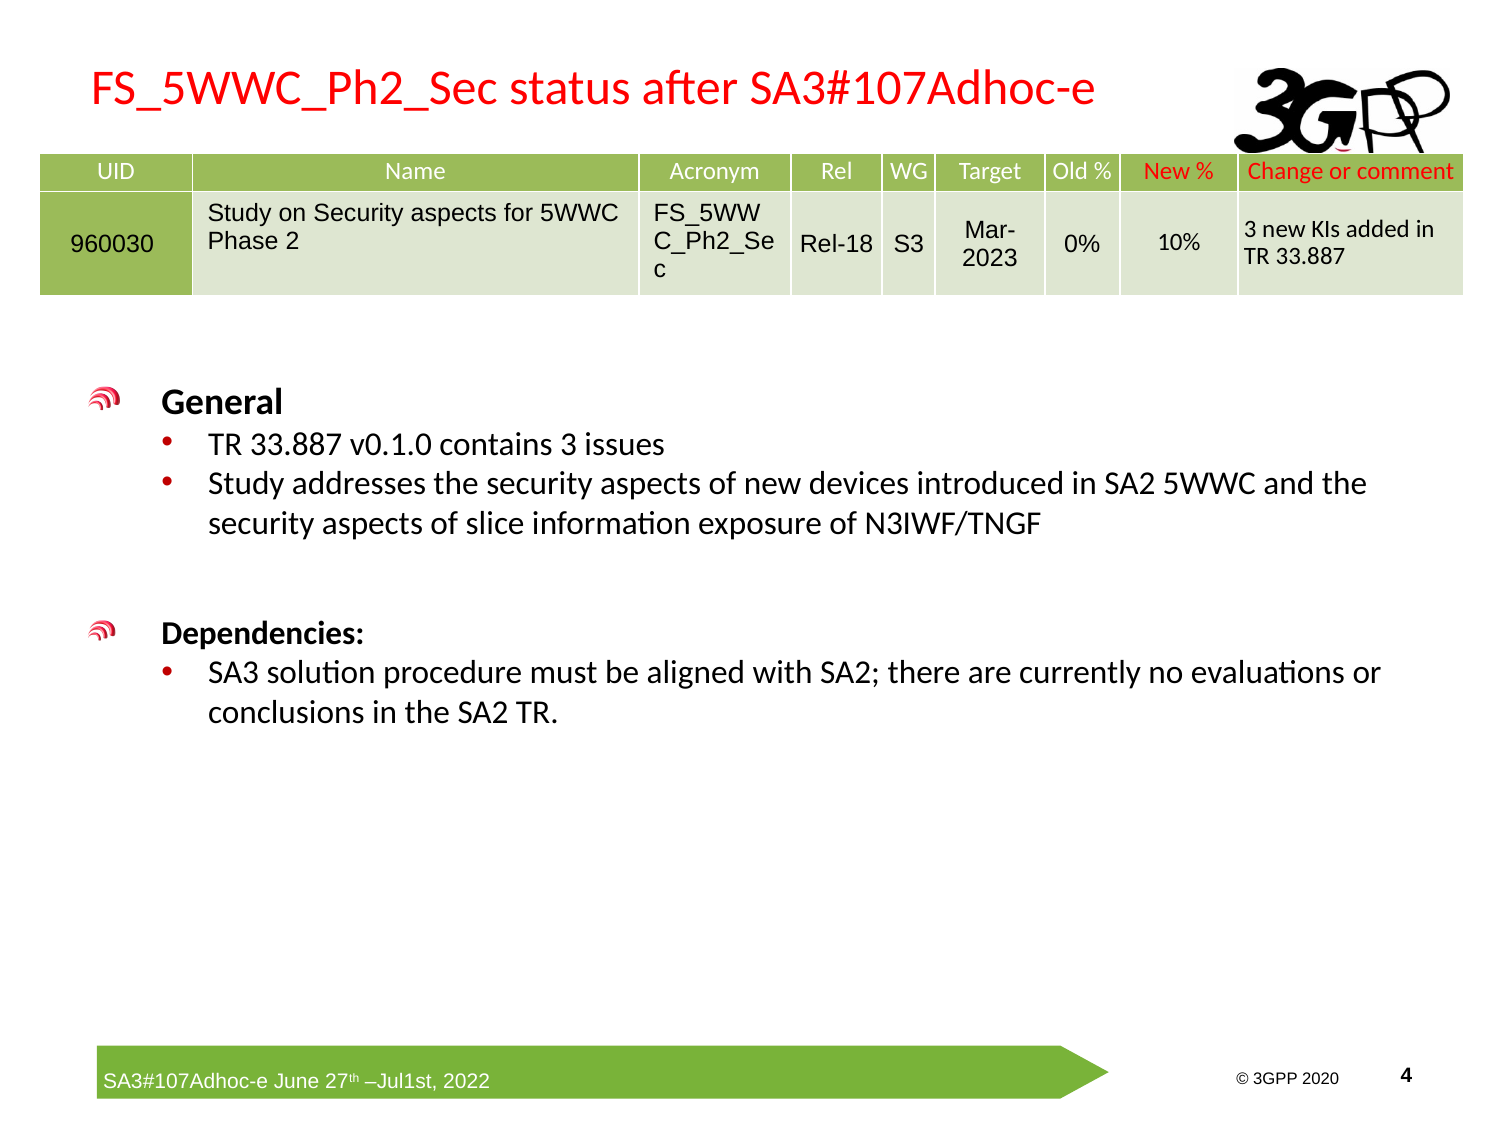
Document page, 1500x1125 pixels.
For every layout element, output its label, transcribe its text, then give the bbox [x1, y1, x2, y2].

picture [1234, 68, 1450, 153]
table_header Target [936, 154, 1044, 191]
table_header Rel [792, 154, 881, 191]
table_cell S3 [883, 192, 934, 295]
table_cell 3 new KIs added in TR 33.887 [1239, 192, 1463, 295]
title FS_5WWC_Ph2_Sec status after SA3#107Adhoc-e [39, 0, 1160, 153]
table_cell Mar-2023 [936, 192, 1044, 295]
table_header Change or comment [1239, 154, 1463, 191]
table_header Old % [1046, 154, 1119, 191]
table_header WG [883, 154, 934, 191]
picture [86, 385, 113, 413]
table_cell Rel-18 [792, 192, 881, 295]
table_header UID [40, 154, 192, 191]
table_cell FS_5WWC_Ph2_Sec [640, 192, 790, 295]
table_cell 960030 [40, 192, 192, 295]
table_cell 10% [1121, 192, 1237, 295]
table_header New % [1121, 154, 1237, 191]
picture [86, 619, 110, 643]
table_header Acronym [640, 154, 790, 191]
table_cell 0% [1046, 192, 1119, 295]
list General TR 33.887 v0.1.0 contains 3 issues Study addresses the security aspects of new devices introduced in SA2 5WWC and the security aspects of slice information exposure of N3IWF/TNGF Dependencies: SA3 solution procedure must be aligned with SA2; there are currently no evaluations or conclusions in the SA2 TR. [71, 369, 1475, 952]
table_cell Study on Security aspects for 5WWC Phase 2 [193, 192, 638, 295]
table_header Name [193, 154, 638, 191]
